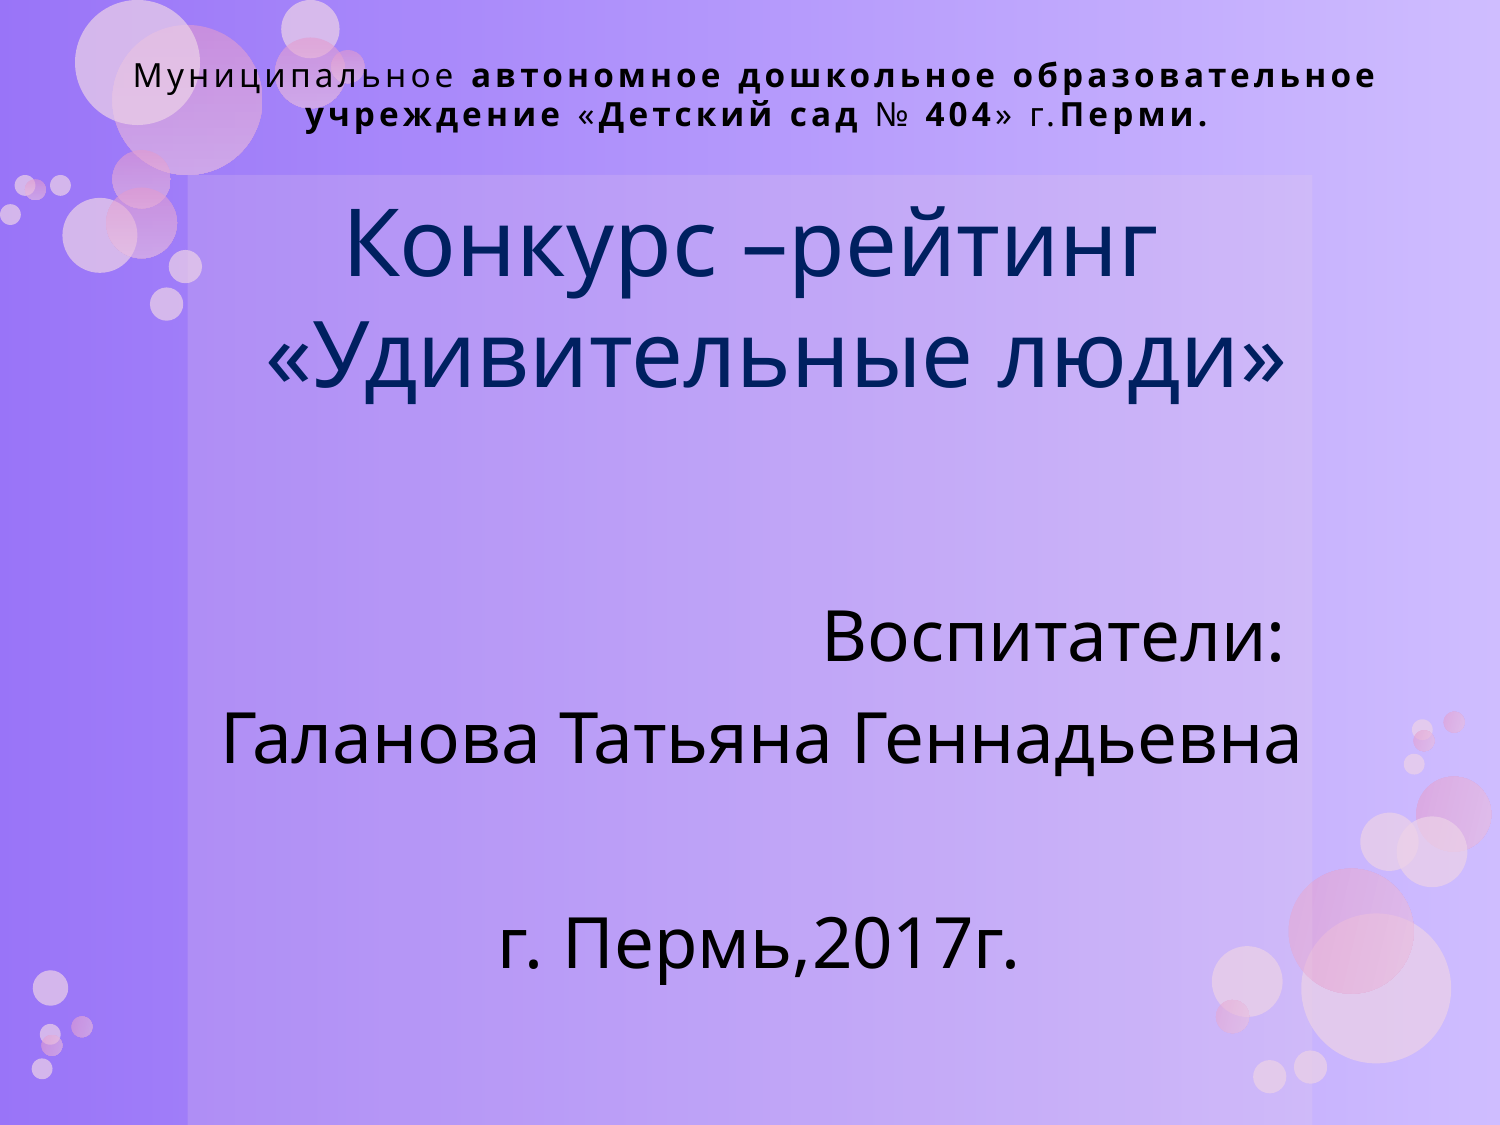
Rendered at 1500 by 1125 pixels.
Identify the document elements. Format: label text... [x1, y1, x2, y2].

list Конкурс –рейтинг «Удивительные люди» Воспитатели: Галанова Татьяна Геннадьевна г. Пермь,2017г. [187, 174, 1313, 1125]
title Муниципальное автономное дошкольное образовательное учреждение «Детский сад № 404» г.Перми. [87, 24, 1425, 163]
